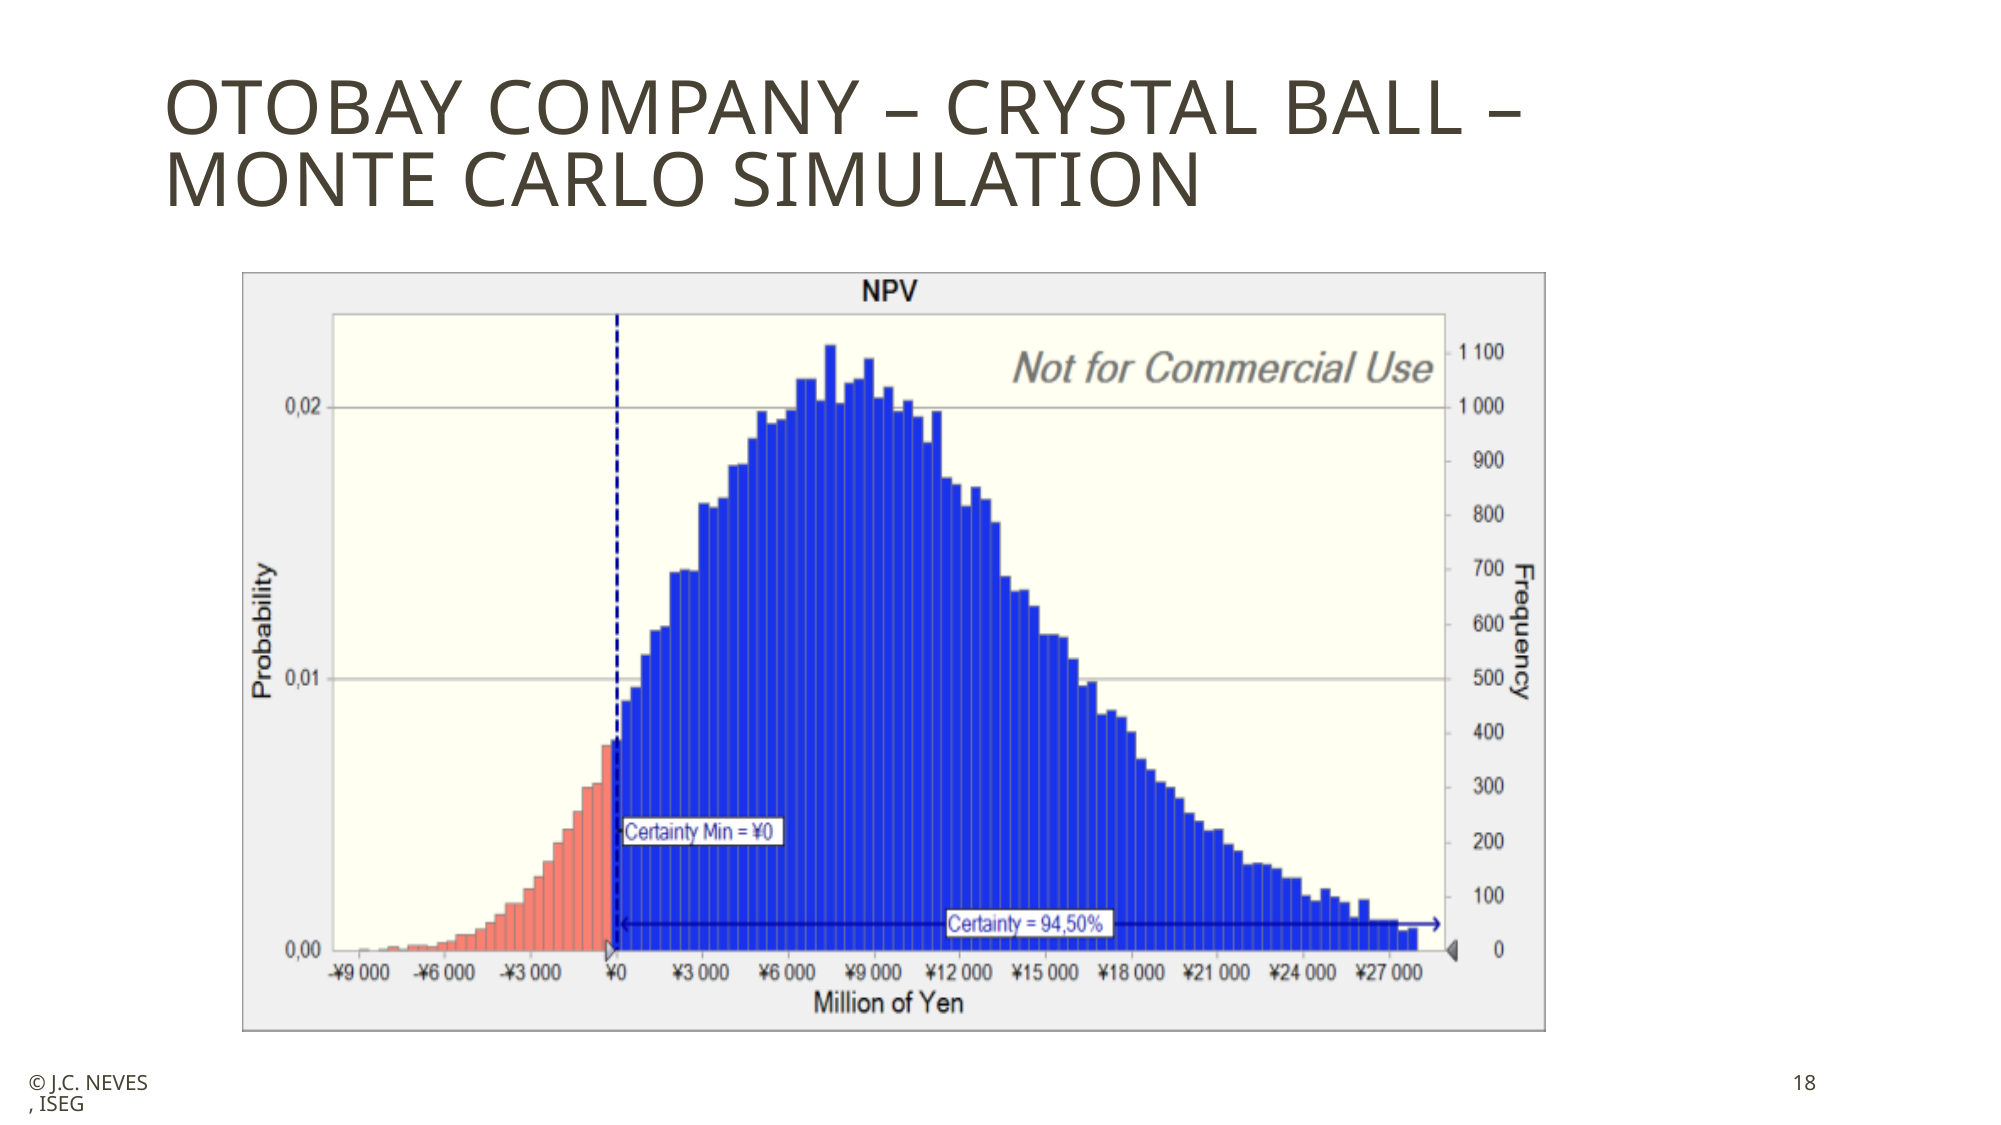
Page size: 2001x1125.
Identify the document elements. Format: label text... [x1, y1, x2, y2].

title Otobay company – crystal ball – monte carlo simulation [148, 26, 1743, 273]
slide_number 18 [1777, 1061, 1938, 1107]
picture [242, 272, 1546, 1033]
footer © J.C. Neves, ISEG [13, 1061, 168, 1107]
